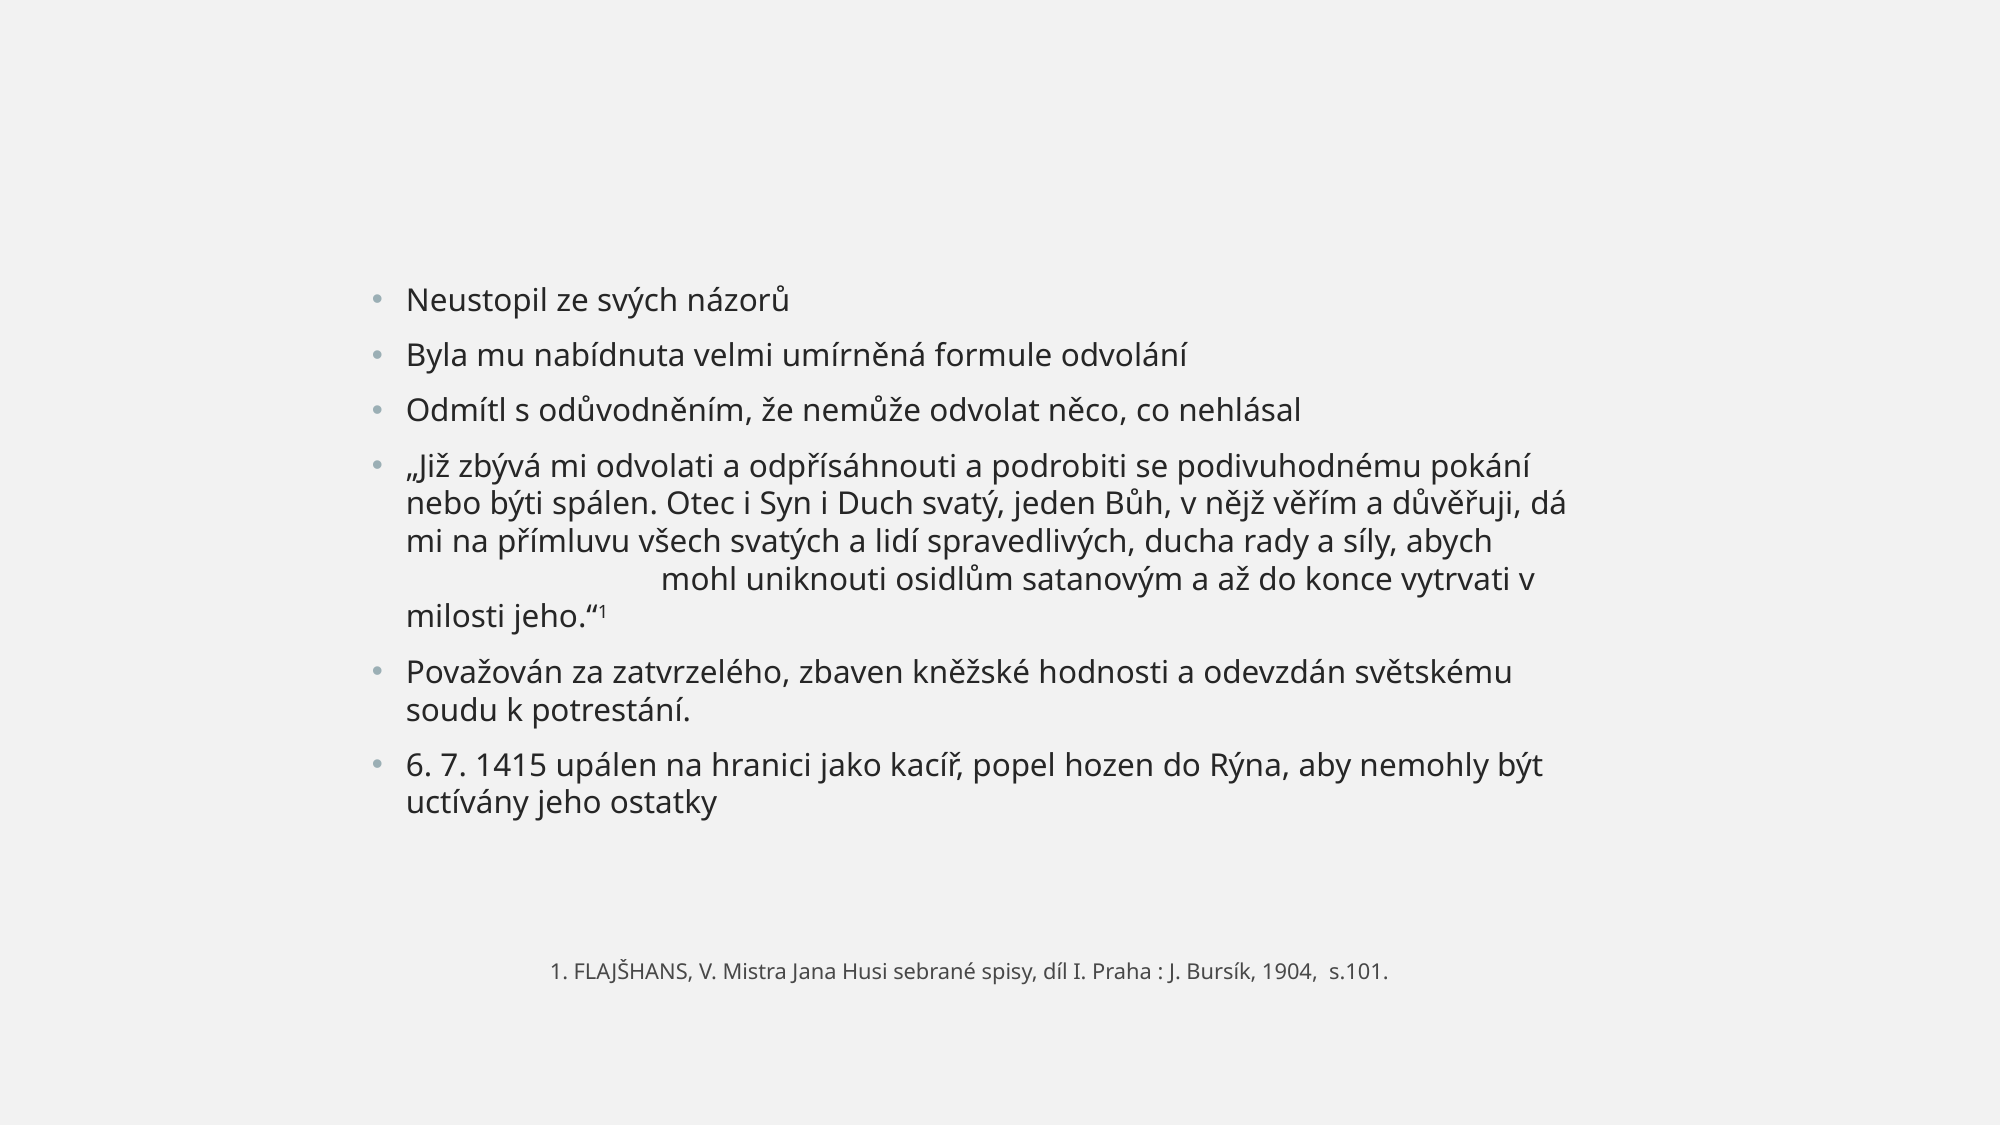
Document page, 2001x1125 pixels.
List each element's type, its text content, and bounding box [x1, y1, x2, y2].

footer 1. FLAJŠHANS, V. Mistra Jana Husi sebrané spisy, díl I. Praha : J. Bursík, 1904, s.101. [485, 944, 1454, 998]
list Neustopil ze svých názorů Byla mu nabídnuta velmi umírněná formule odvolání Odmítl s odůvodněním, že nemůže odvolat něco, co nehlásal „Již zbývá mi odvolati a odpřísáhnouti a podrobiti se podivuhodnému pokání nebo býti spálen. Otec i Syn i Duch svatý, jeden Bůh, v nějž věřím a důvěřuji, dá mi na přímluvu všech svatých a lidí spravedlivých, ducha rady a síly, abych mohl uniknouti osidlům satanovým a až do konce vytrvati v milosti jeho.“1 Považován za zatvrzelého, zbaven kněžské hodnosti a odevzdán světskému soudu k potrestání. 6. 7. 1415 upálen na hranici jako kacíř, popel hozen do Rýna, aby nemohly být uctívány jeho ostatky [356, 272, 1625, 832]
